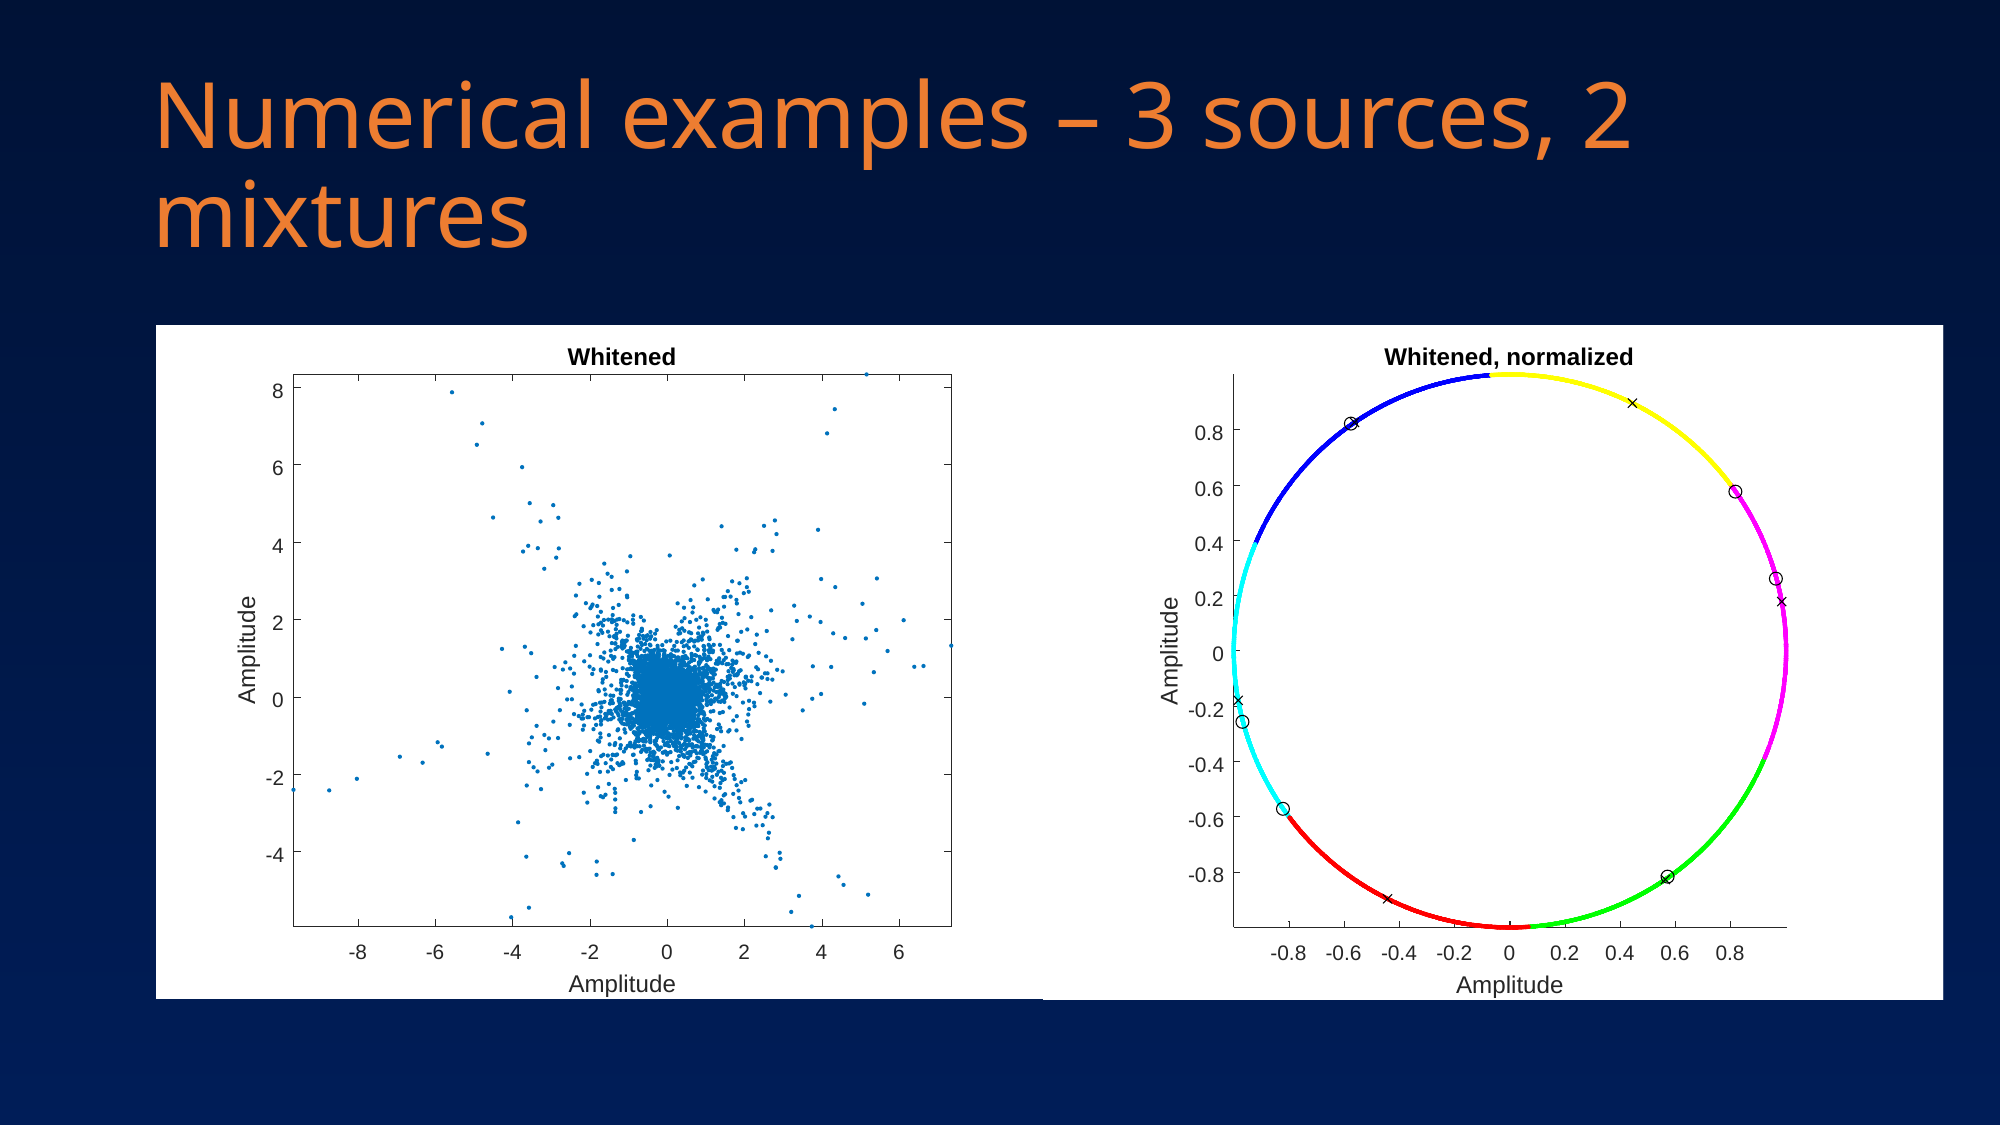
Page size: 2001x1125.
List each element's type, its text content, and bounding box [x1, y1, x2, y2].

picture [156, 324, 1944, 1001]
title Numerical examples – 3 sources, 2 mixtures [137, 59, 1949, 278]
